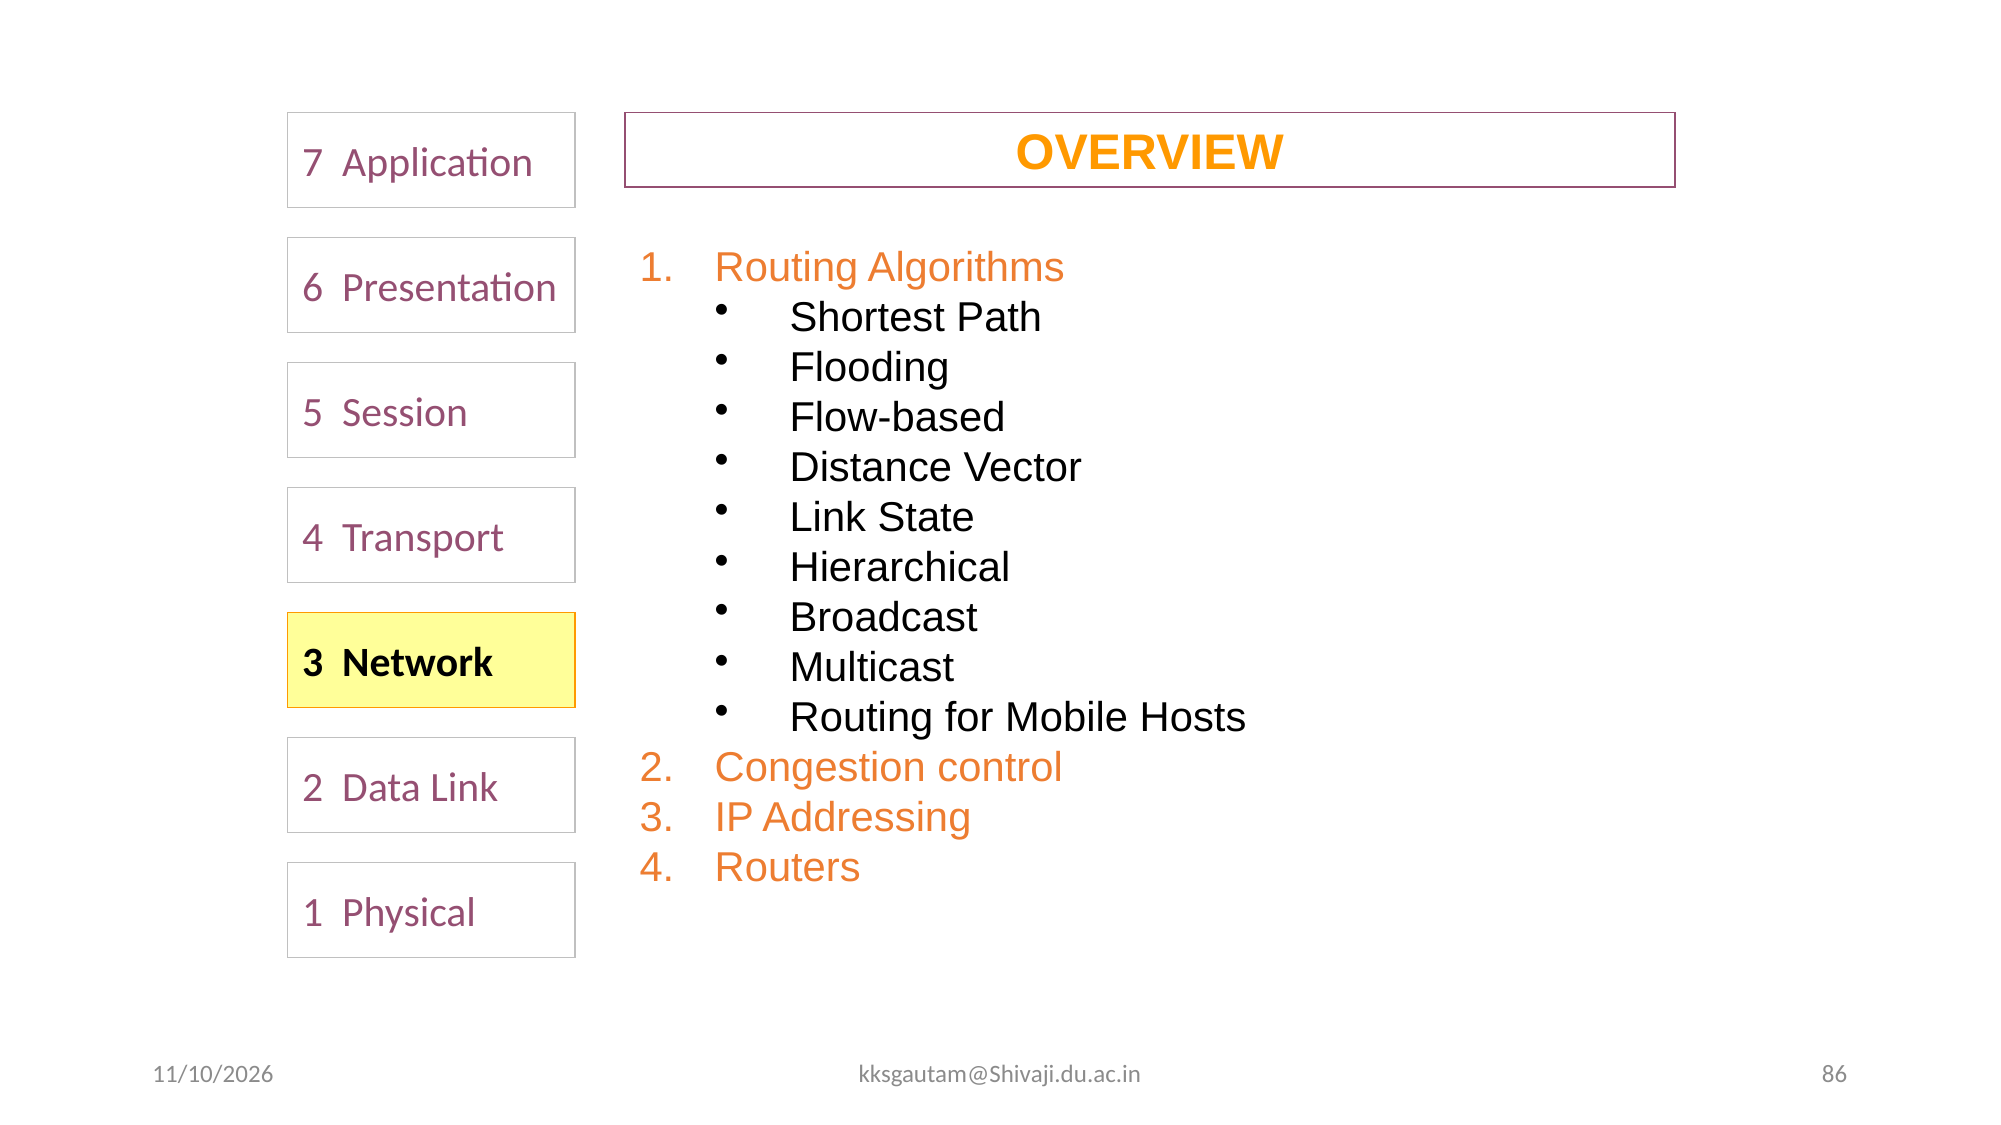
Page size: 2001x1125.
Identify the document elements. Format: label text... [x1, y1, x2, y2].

text_box 3 Network [287, 612, 575, 708]
text_box 2 Data Link [287, 737, 575, 833]
slide_number 86 [1412, 1042, 1863, 1103]
text_box 7 Application [287, 112, 575, 208]
text_box 4 Transport [287, 487, 575, 583]
footer kksgautam@Shivaji.du.ac.in [662, 1042, 1338, 1103]
text_box 1 Physical [287, 862, 575, 958]
text_box Routing Algorithms Shortest Path Flooding Flow-based Distance Vector Link State Hierarchical Broadcast Multicast Routing for Mobile Hosts Congestion control IP Addressing Routers [624, 212, 1675, 918]
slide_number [137, 1042, 588, 1103]
text_box 5 Session [287, 362, 575, 458]
text_box 6 Presentation [287, 237, 575, 333]
text_box OVERVIEW [624, 112, 1675, 188]
